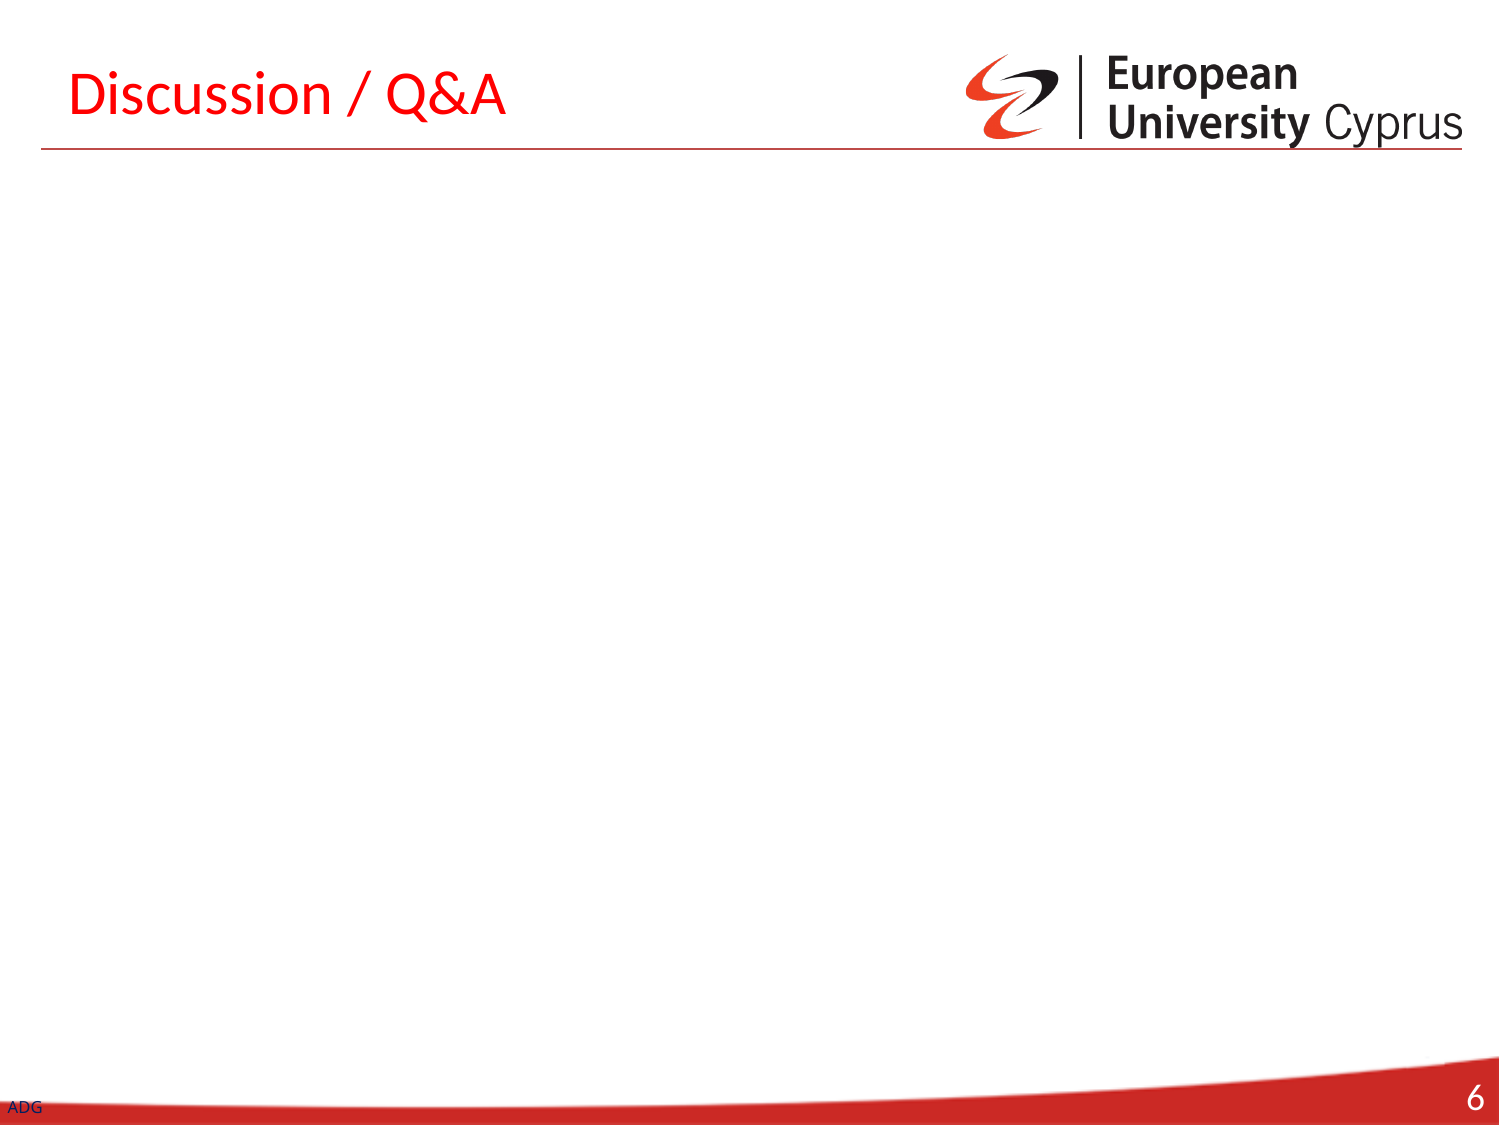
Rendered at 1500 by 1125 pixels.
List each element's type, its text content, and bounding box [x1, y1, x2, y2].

picture [0, 1055, 1499, 1125]
picture [962, 54, 1462, 148]
title Discussion / Q&A [53, 45, 1146, 137]
slide_number 6 [1309, 1065, 1500, 1125]
